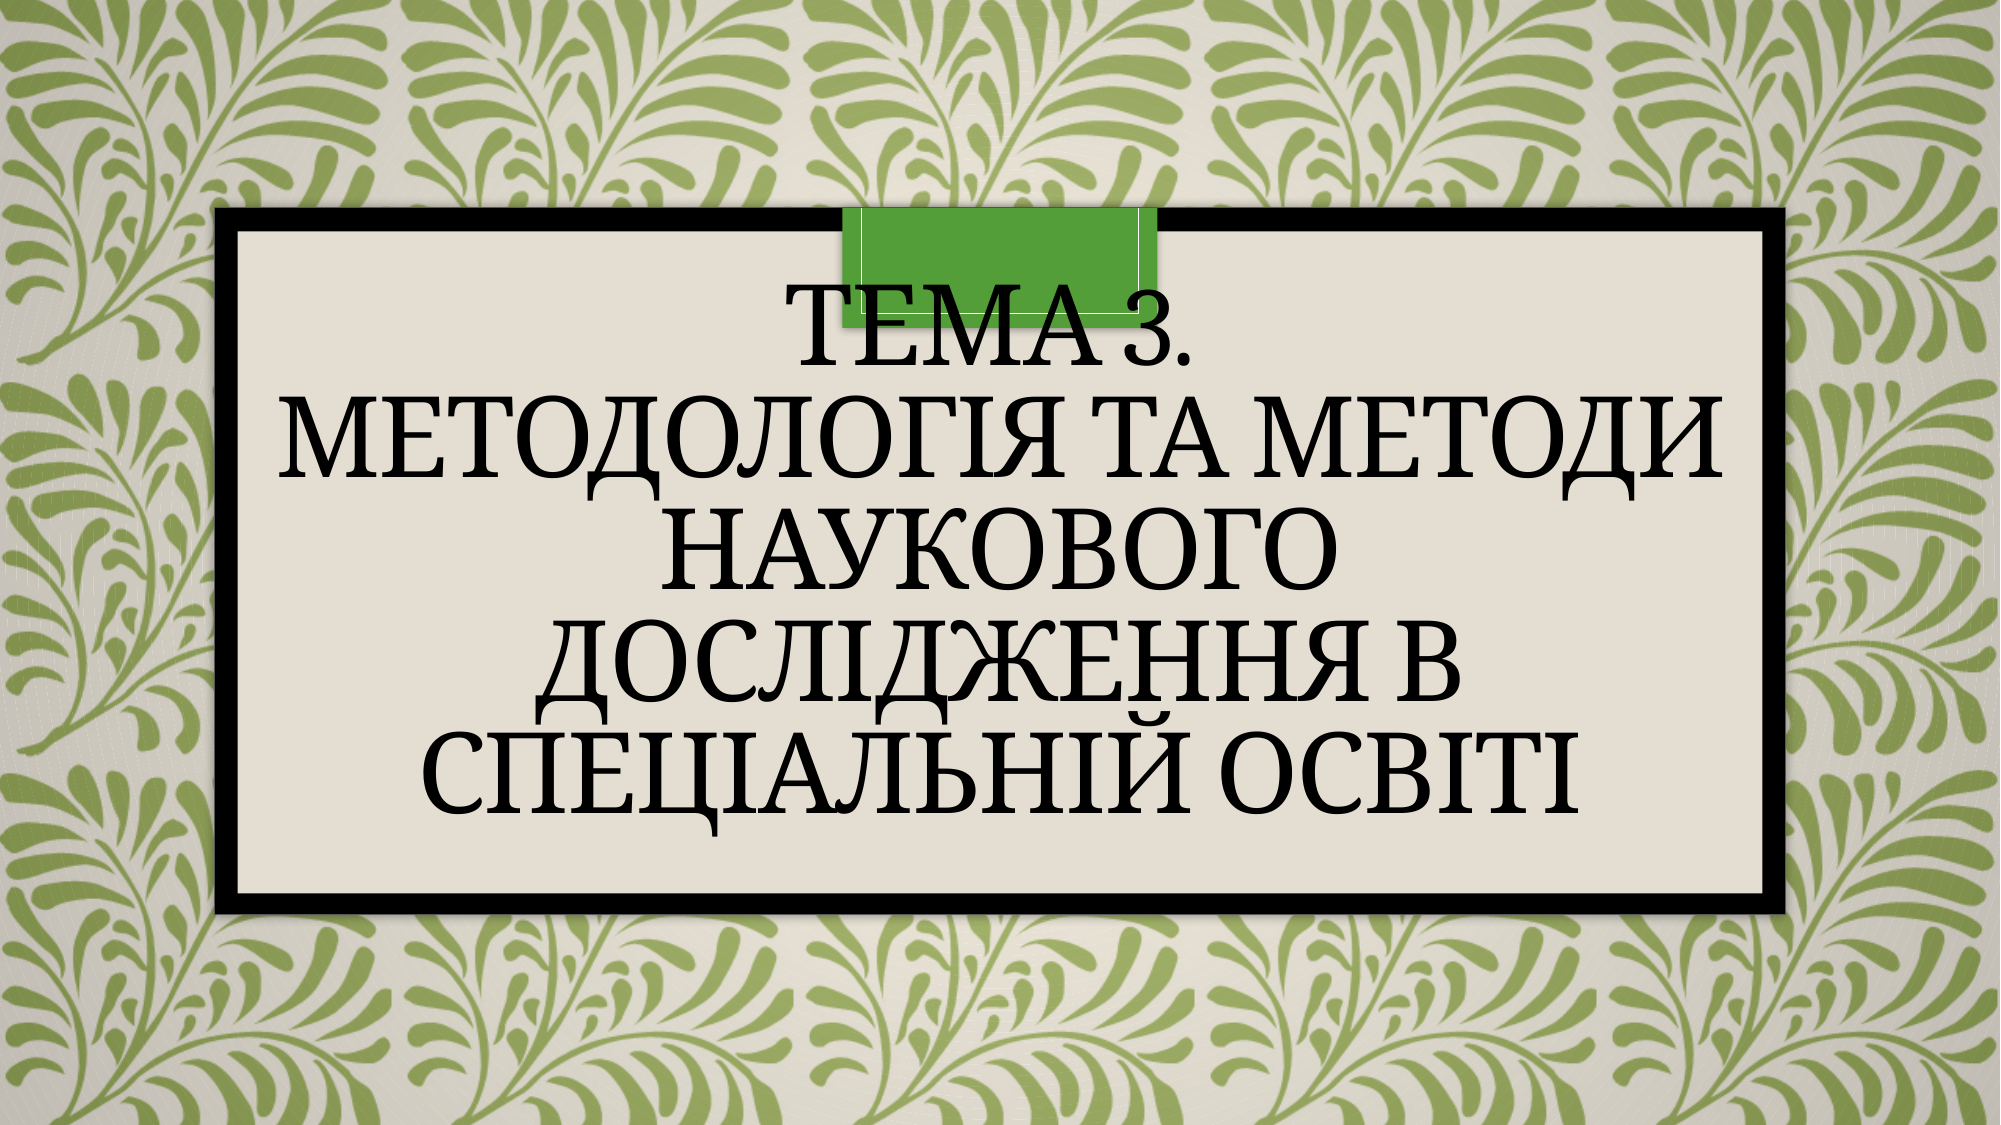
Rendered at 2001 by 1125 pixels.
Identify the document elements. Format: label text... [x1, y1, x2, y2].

title Тема 3. Методологія та методи наукового дослідження в спеціальній освіті [256, 343, 1744, 769]
